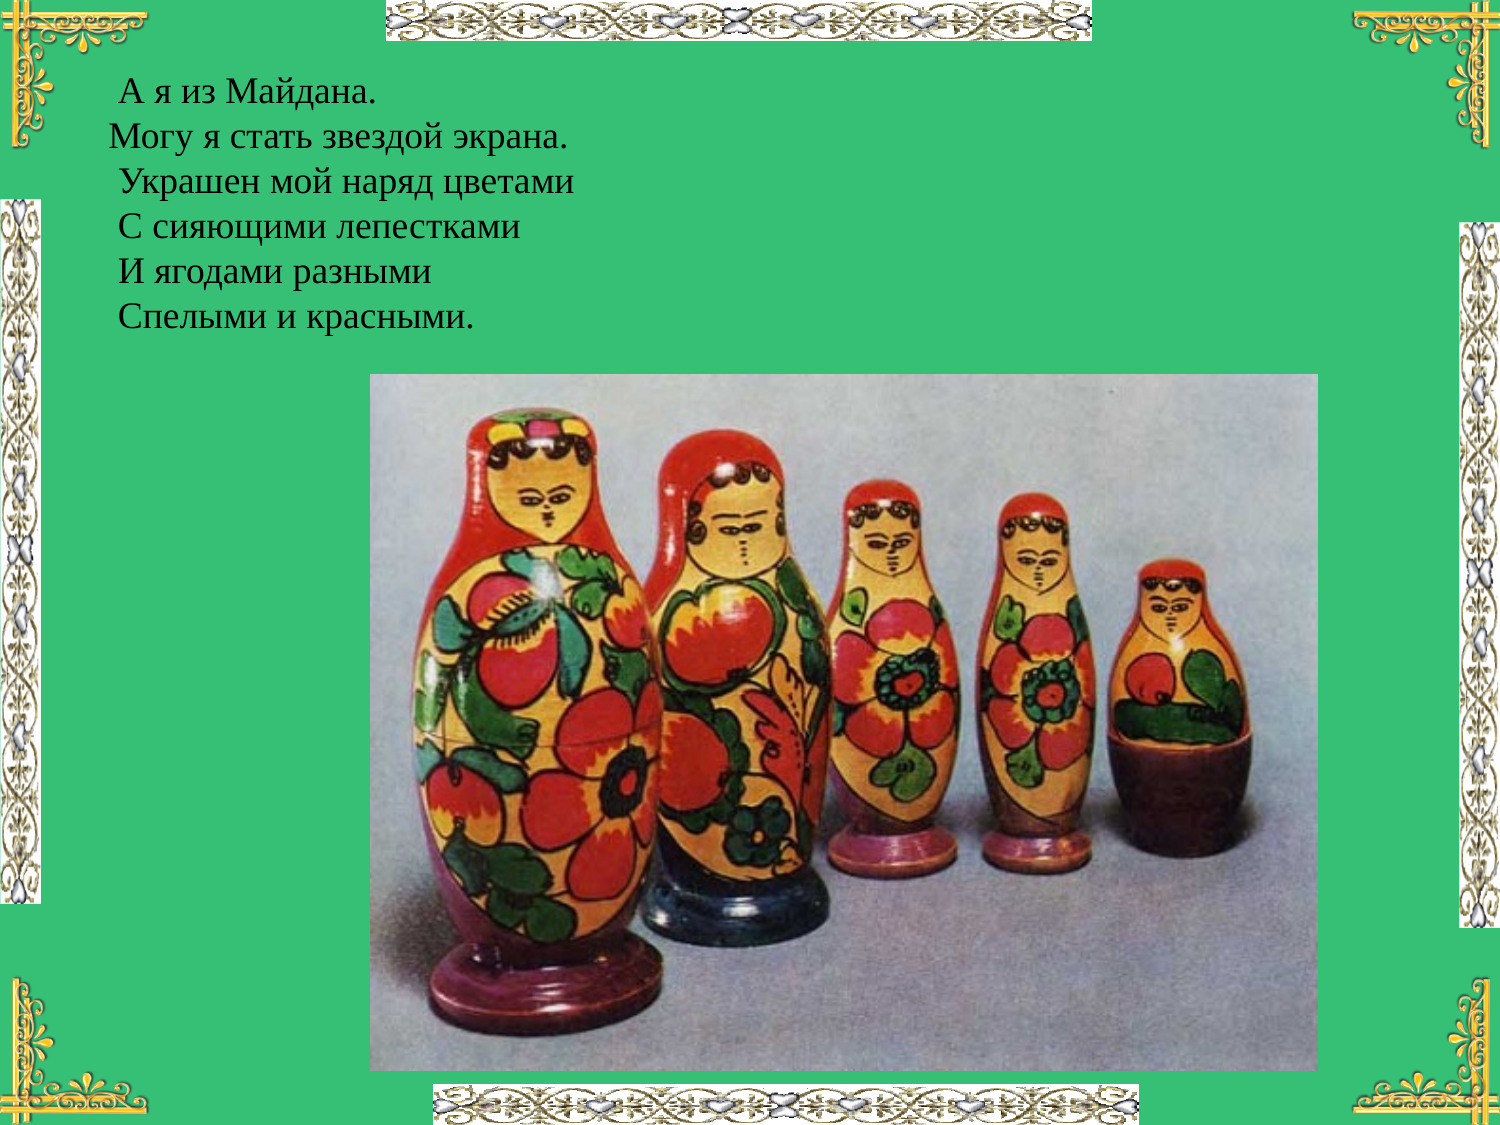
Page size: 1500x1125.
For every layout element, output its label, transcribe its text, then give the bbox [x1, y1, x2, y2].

picture [0, 200, 1500, 1071]
text_box А я из Майдана. Могу я стать звездой экрана. Украшен мой наряд цветами С сияющими лепестками И ягодами разными Спелыми и красными. [93, 58, 844, 434]
picture [386, 0, 1092, 41]
picture [1349, 974, 1500, 1125]
picture [0, 974, 150, 1125]
picture [0, 0, 150, 150]
picture [1349, 0, 1500, 150]
picture [433, 1084, 1139, 1125]
